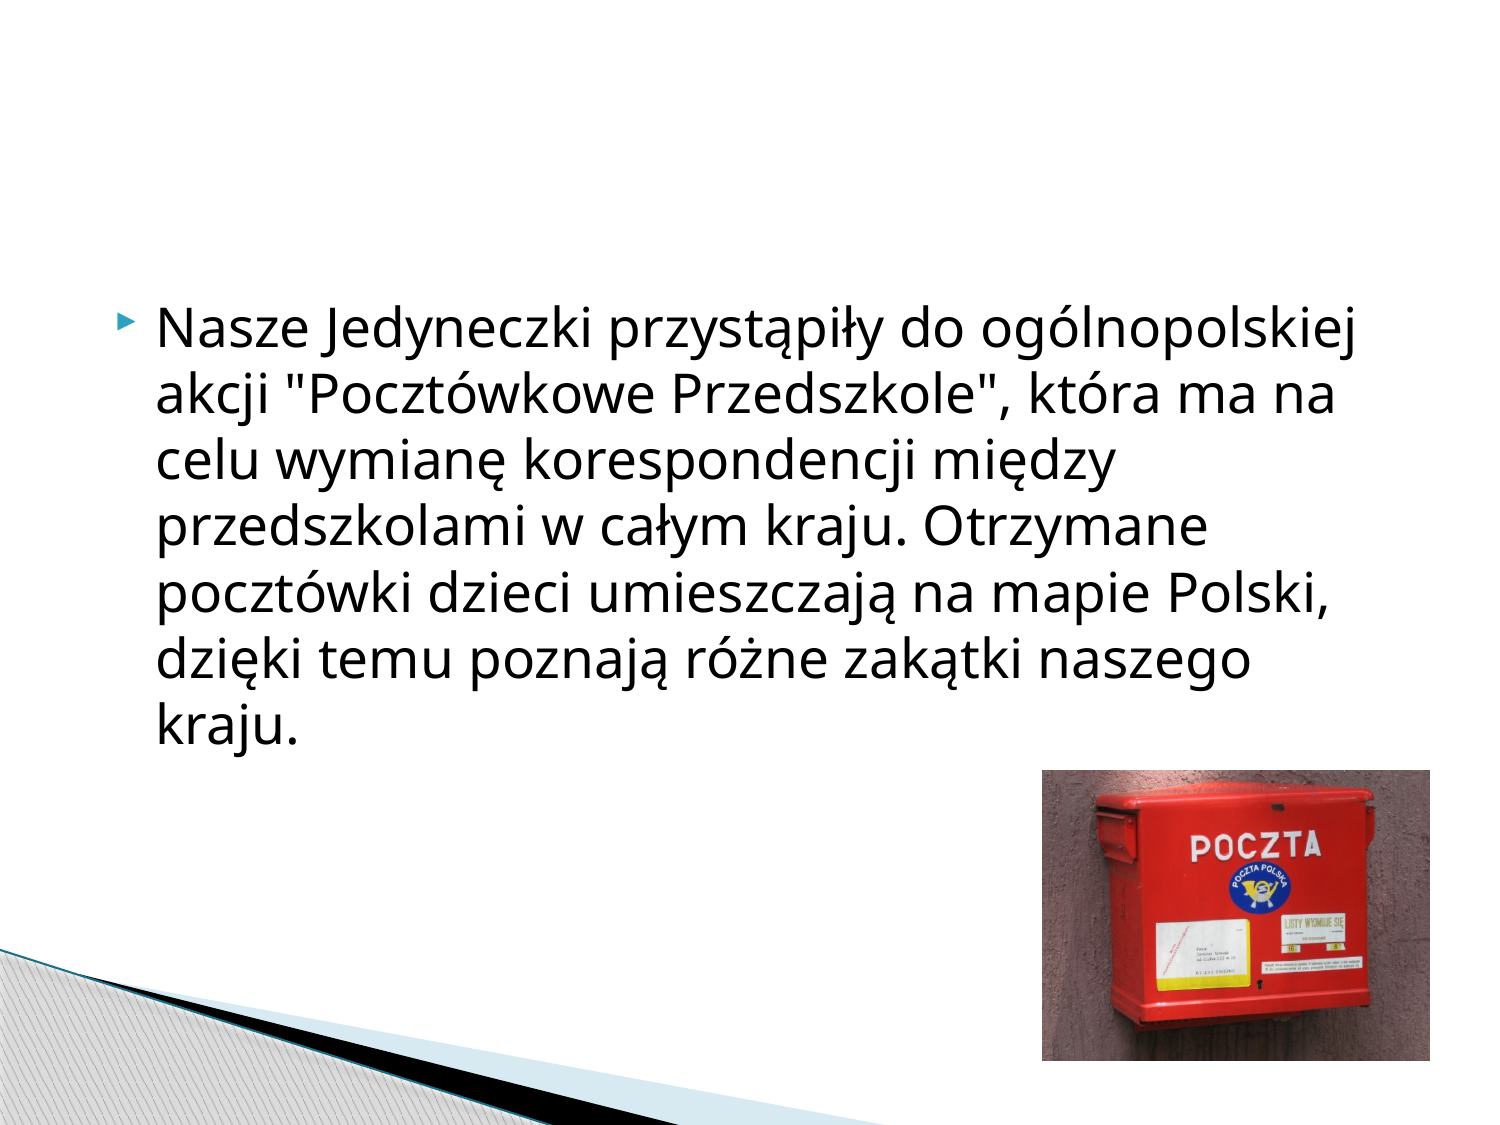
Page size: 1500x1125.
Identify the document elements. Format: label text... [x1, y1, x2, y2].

picture [1042, 770, 1430, 1061]
list Nasze Jedyneczki przystąpiły do ogólnopolskiej akcji "Pocztówkowe Przedszkole", która ma na celu wymianę korespondencji między przedszkolami w całym kraju. Otrzymane pocztówki dzieci umieszczają na mapie Polski, dzięki temu poznają różne zakątki naszego kraju. [82, 210, 1425, 832]
